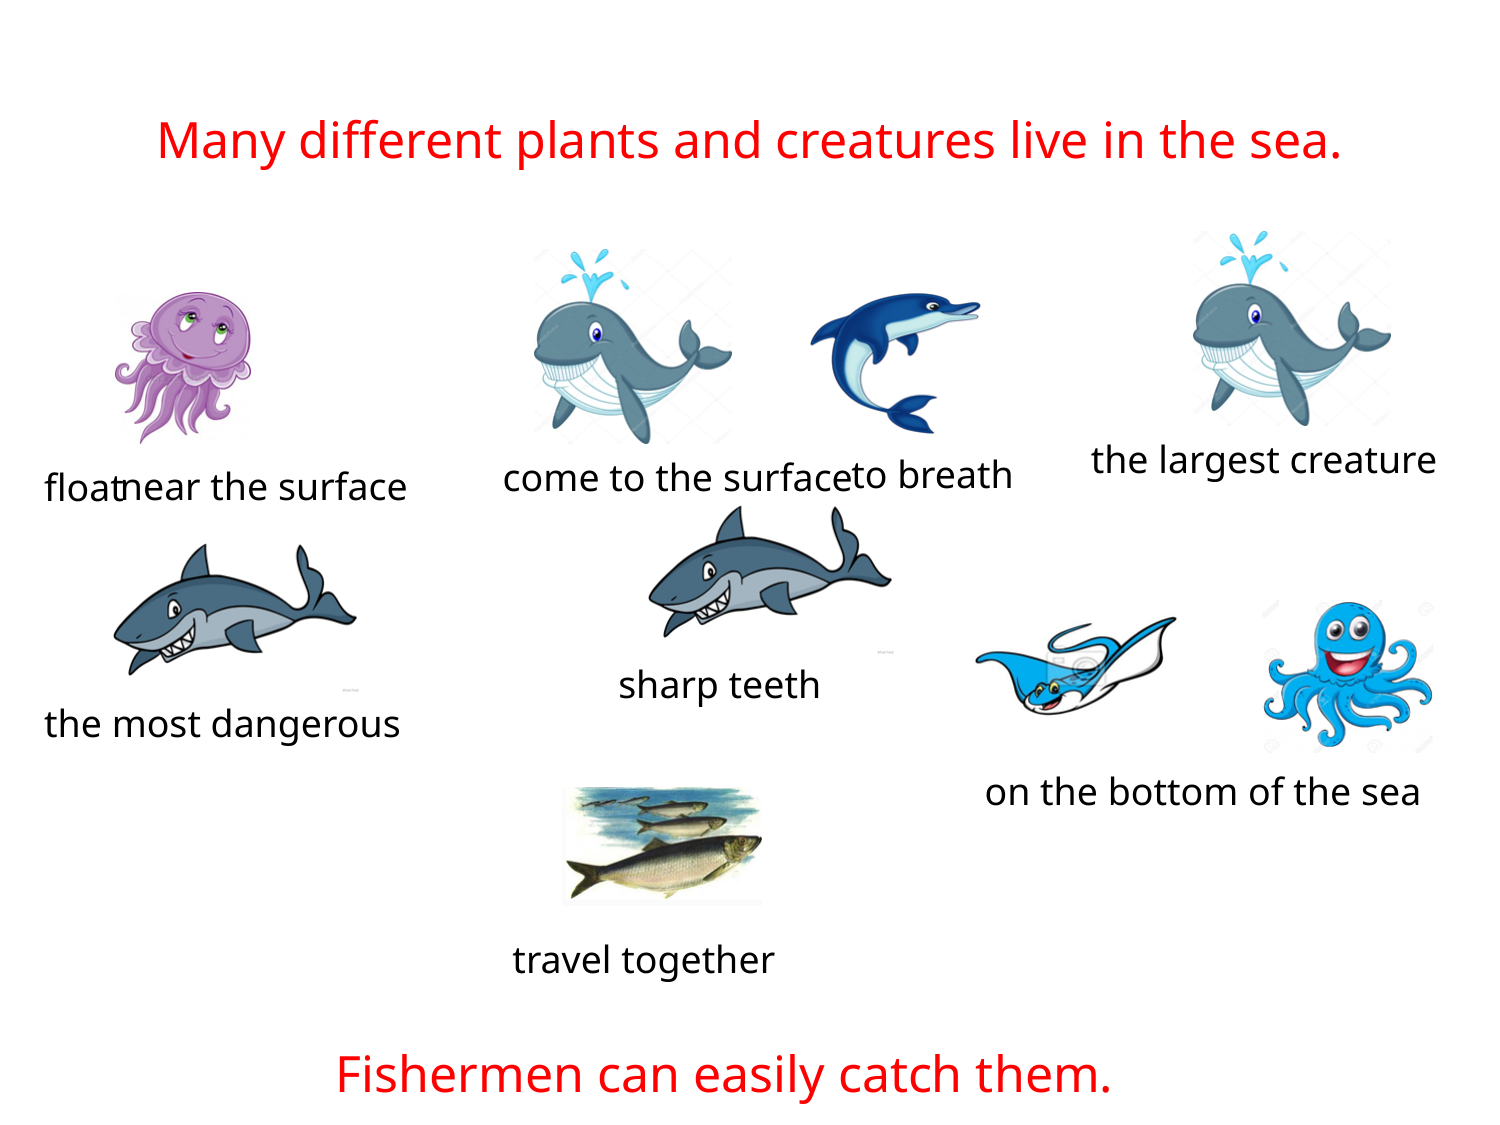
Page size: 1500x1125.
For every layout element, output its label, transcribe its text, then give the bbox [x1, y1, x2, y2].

text_box float [29, 456, 640, 517]
picture [786, 278, 1002, 444]
picture [562, 786, 762, 906]
text_box Fishermen can easily catch them. [320, 993, 1258, 1111]
picture [1193, 231, 1391, 426]
text_box to breath [878, 443, 1104, 504]
picture [115, 292, 251, 444]
picture [645, 488, 894, 656]
text_box travel together [497, 928, 915, 989]
text_box sharp teeth [603, 653, 880, 714]
picture [1257, 596, 1440, 753]
text_box on the bottom of the sea [969, 760, 1500, 820]
text_box come to the surface [487, 446, 878, 507]
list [110, 526, 360, 694]
picture [973, 579, 1179, 753]
text_box the largest creature [1076, 428, 1499, 488]
picture [533, 249, 732, 444]
text_box the most dangerous [29, 692, 432, 752]
text_box near the surface [104, 456, 433, 516]
title Many different plants and creatures live in the sea. [75, 45, 1425, 233]
